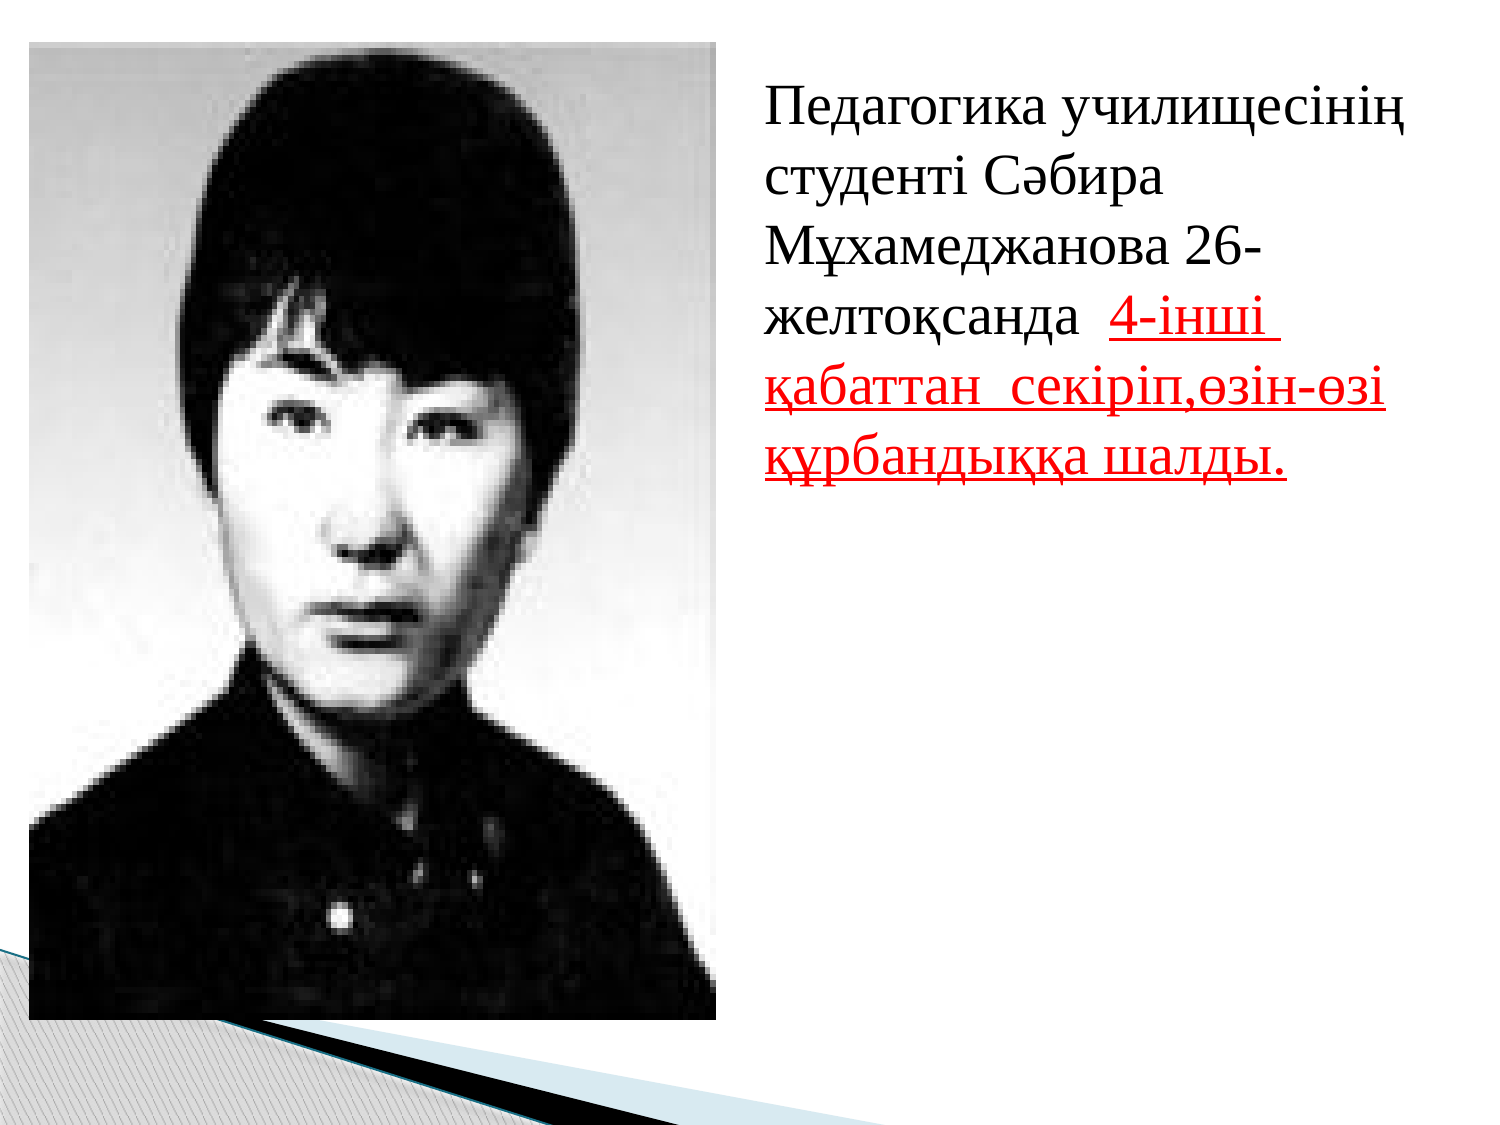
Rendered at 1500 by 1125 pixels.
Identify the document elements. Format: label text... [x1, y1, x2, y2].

text_box Педагогика училищесінің студенті Сәбира Мұхамеджанова 26- желтоқсанда 4-інші қабаттан секіріп,өзін-өзі құрбандыққа шалды. [750, 58, 1471, 494]
picture [29, 42, 717, 1020]
